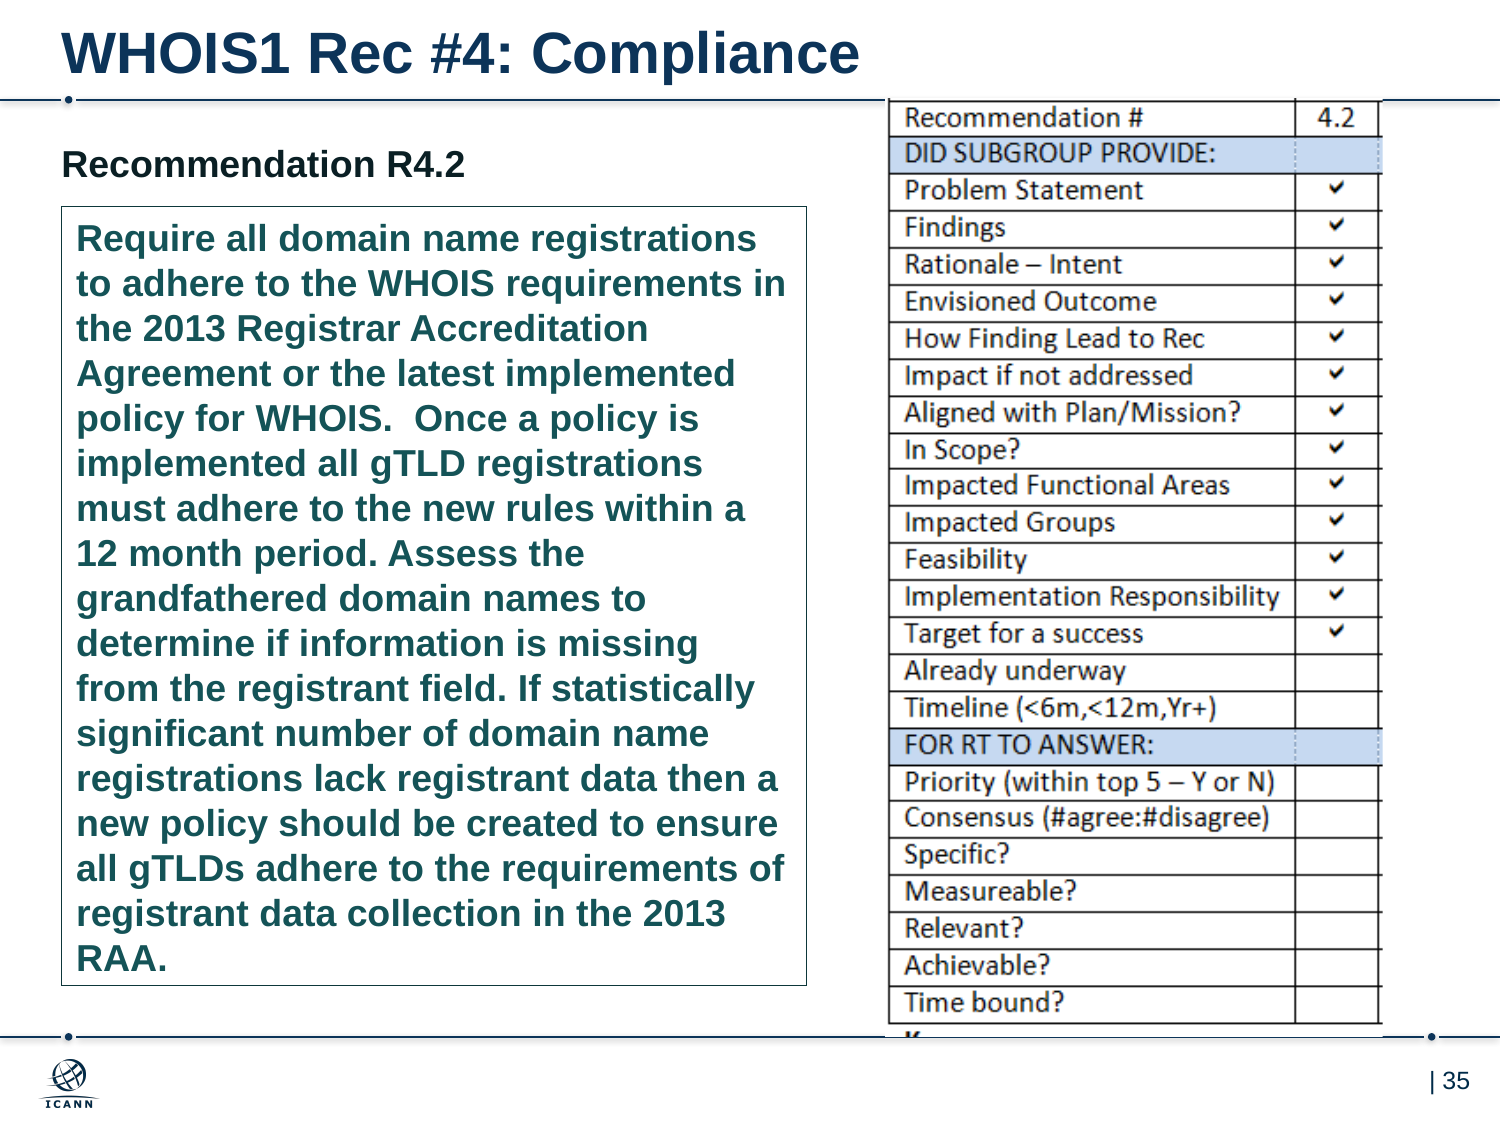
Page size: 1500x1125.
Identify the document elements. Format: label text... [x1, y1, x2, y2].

title WHOIS1 Rec #4: Compliance [61, 7, 1376, 82]
picture [884, 98, 1383, 1037]
text_box Require all domain name registrations to adhere to the WHOIS requirements in the 2013 Registrar Accreditation Agreement or the latest implemented policy for WHOIS. Once a policy is implemented all gTLD registrations must adhere to the new rules within a 12 month period. Assess the grandfathered domain names to determine if information is missing from the registrant field. If statistically significant number of domain name registrations lack registrant data then a new policy should be created to ensure all gTLDs adhere to the requirements of registrant data collection in the 2013 RAA. [61, 206, 807, 986]
text_box Recommendation R4.2 [61, 140, 740, 186]
picture [38, 1059, 100, 1108]
